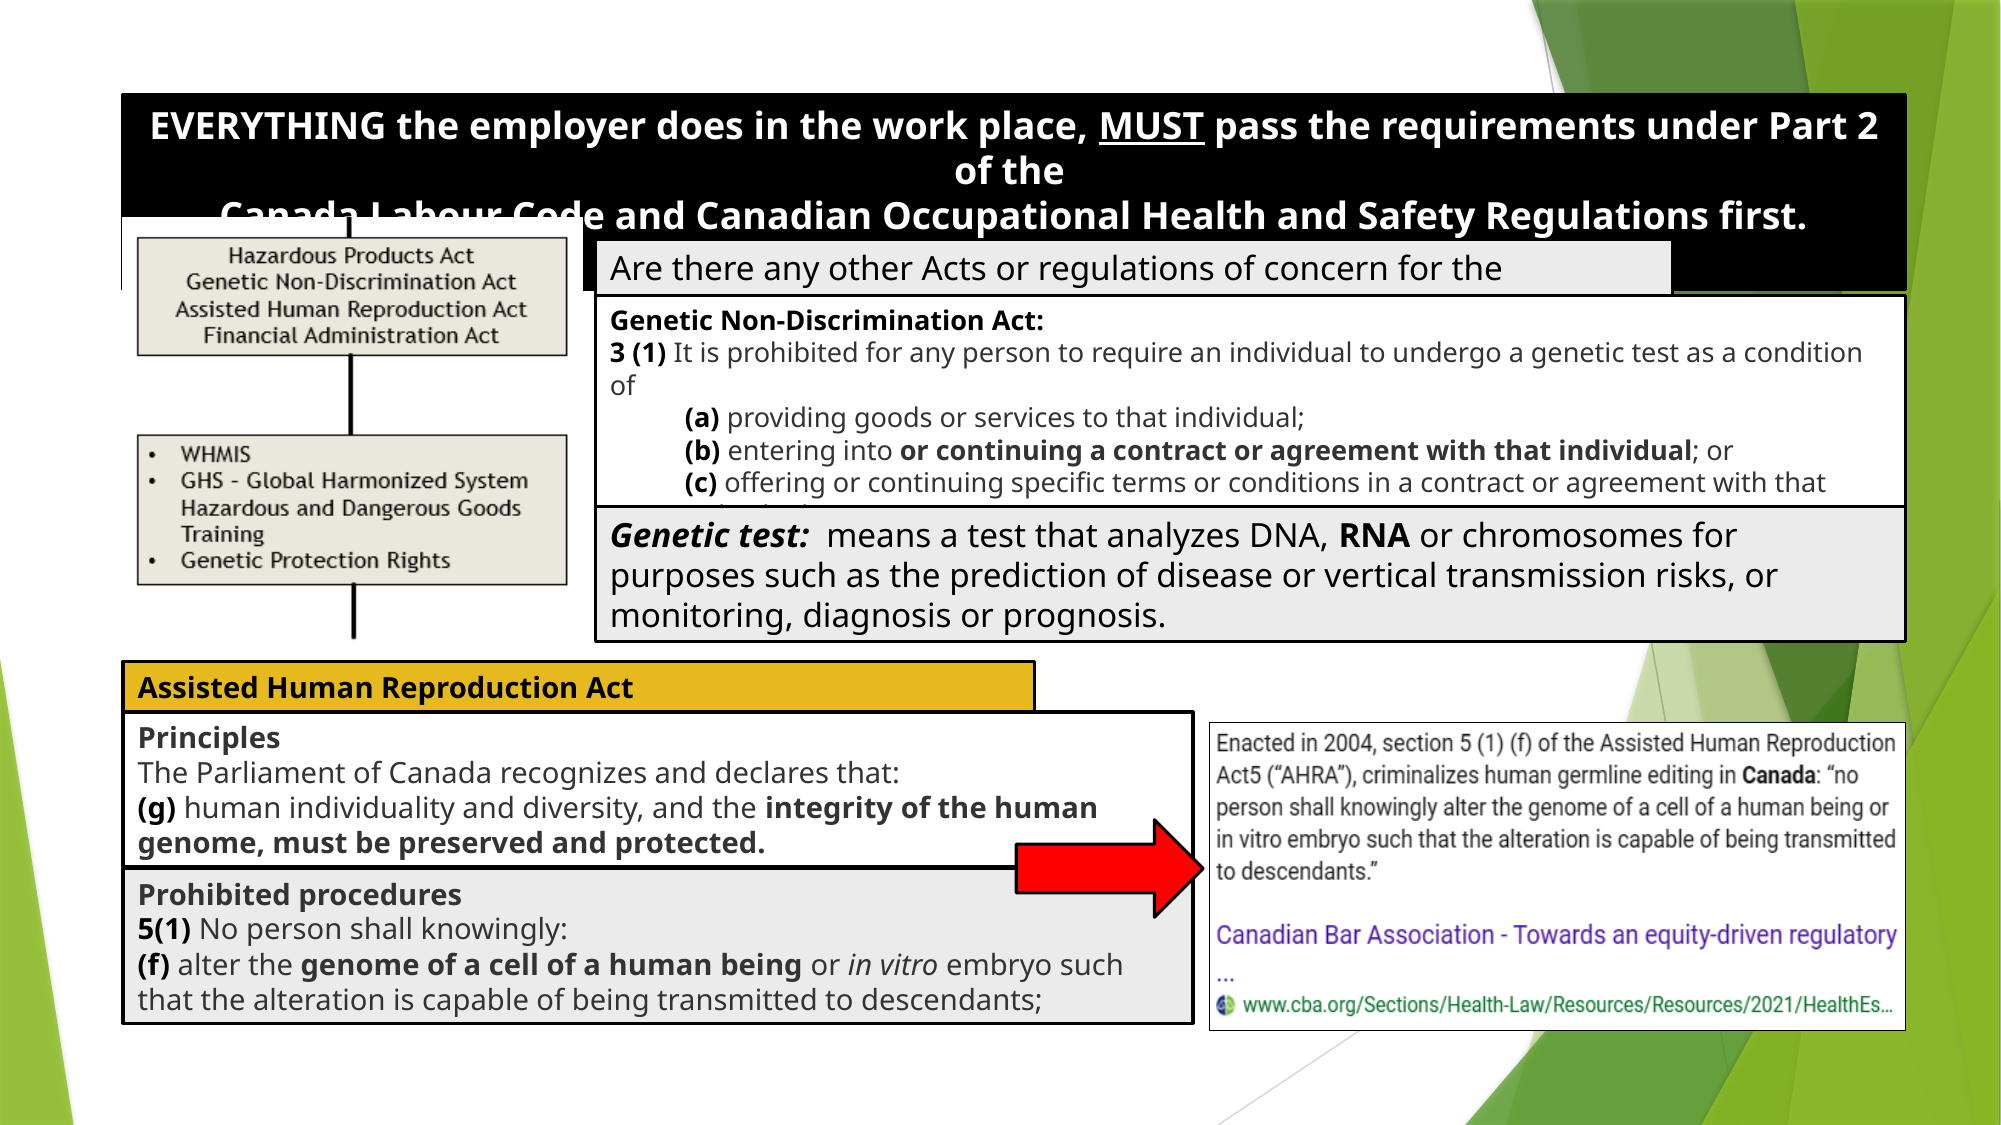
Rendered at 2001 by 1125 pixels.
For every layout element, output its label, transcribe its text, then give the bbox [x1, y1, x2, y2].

picture [122, 216, 584, 649]
text_box Genetic test: means a test that analyzes DNA, RNA or chromosomes for purposes such as the prediction of disease or vertical transmission risks, or monitoring, diagnosis or prognosis. [594, 505, 1907, 643]
text_box Principles The Parliament of Canada recognizes and declares that: (g) human individuality and diversity, and the integrity of the human genome, must be preserved and protected. [121, 710, 1195, 867]
text_box EVERYTHING the employer does in the work place, MUST pass the requirements under Part 2 of the Canada Labour Code and Canadian Occupational Health and Safety Regulations first. (Continued) [121, 93, 1907, 291]
picture [1208, 722, 1907, 1031]
text_box Assisted Human Reproduction Act [121, 660, 1036, 710]
text_box Genetic Non-Discrimination Act: 3 (1) It is prohibited for any person to require an individual to undergo a genetic test as a condition of (a) providing goods or services to that individual; (b) entering into or continuing a contract or agreement with that individual; or (c) offering or continuing specific terms or conditions in a contract or agreement with that individual. [594, 294, 1907, 505]
text_box [1014, 818, 1203, 919]
text_box Are there any other Acts or regulations of concern for the employer? [594, 238, 1674, 294]
text_box Prohibited procedures 5(1) No person shall knowingly: (f) alter the genome of a cell of a human being or in vitro embryo such that the alteration is capable of being transmitted to descendants; [121, 867, 1195, 1025]
